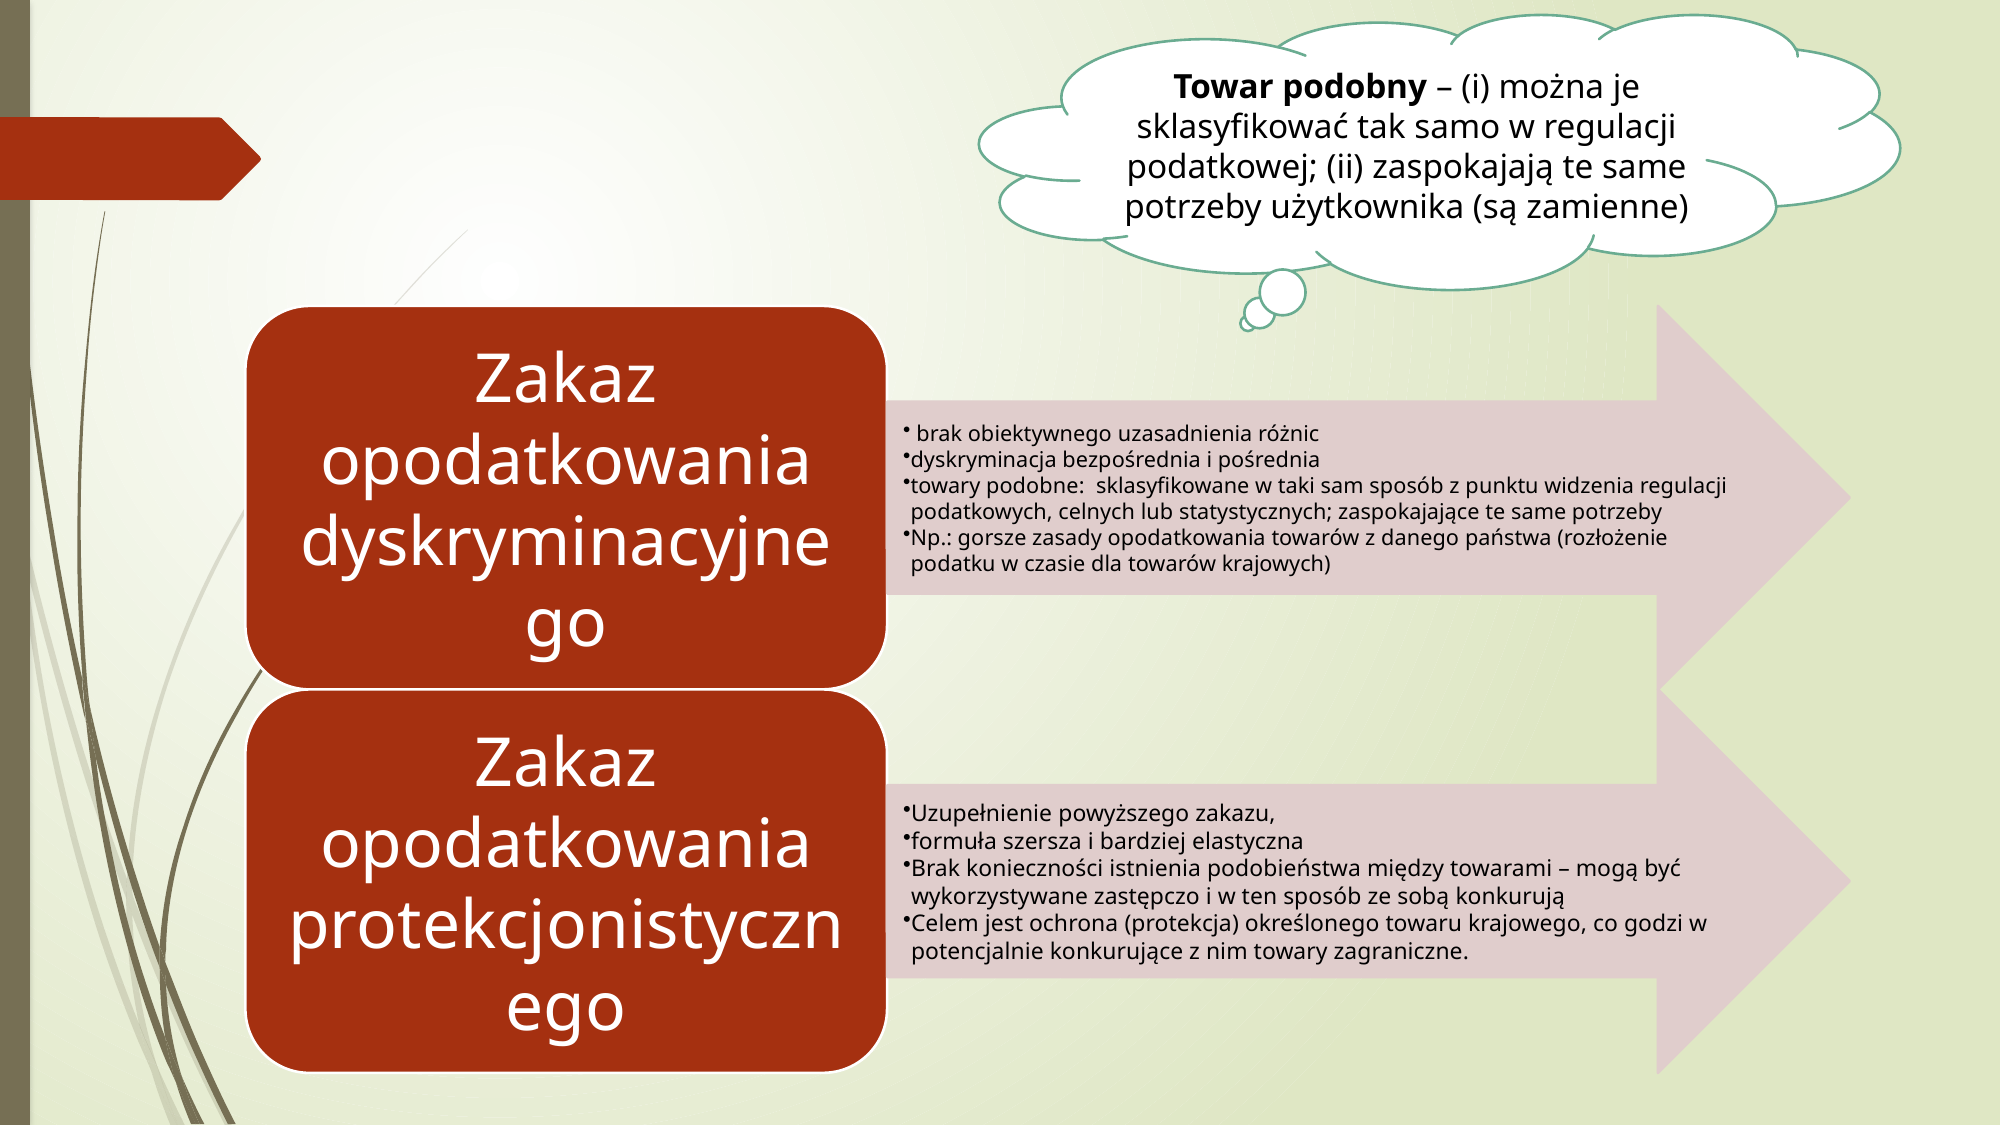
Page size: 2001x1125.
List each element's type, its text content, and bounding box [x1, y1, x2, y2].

text_box Towar podobny – (i) można je sklasyfikować tak samo w regulacji podatkowej; (ii) zaspokajają te same potrzeby użytkownika (są zamienne) [977, 13, 1902, 304]
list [245, 305, 1850, 1074]
